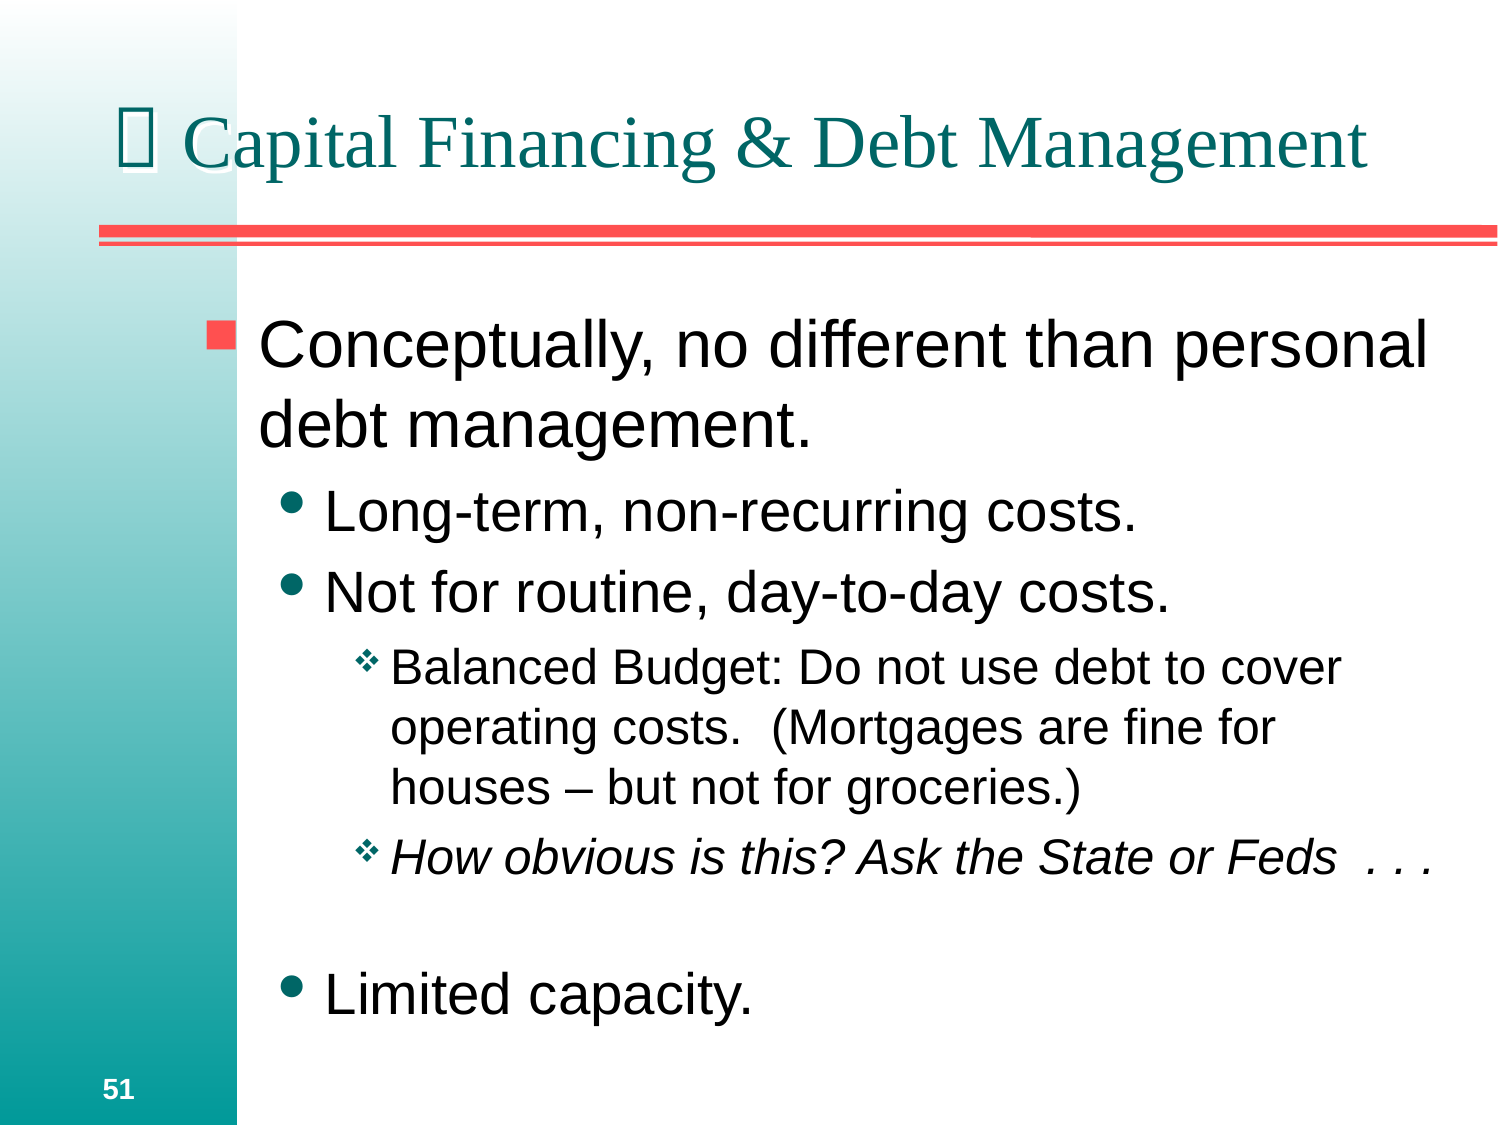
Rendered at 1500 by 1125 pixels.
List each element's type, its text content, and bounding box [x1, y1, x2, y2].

slide_number 51 [0, 1050, 238, 1125]
title  Capital Financing & Debt Management [96, 43, 1500, 225]
list Conceptually, no different than personal debt management. Long-term, non-recurring costs. Not for routine, day-to-day costs. Balanced Budget: Do not use debt to cover operating costs. (Mortgages are fine for houses – but not for groceries.) How obvious is this? Ask the State or Feds . . . Limited capacity. [187, 293, 1463, 1025]
